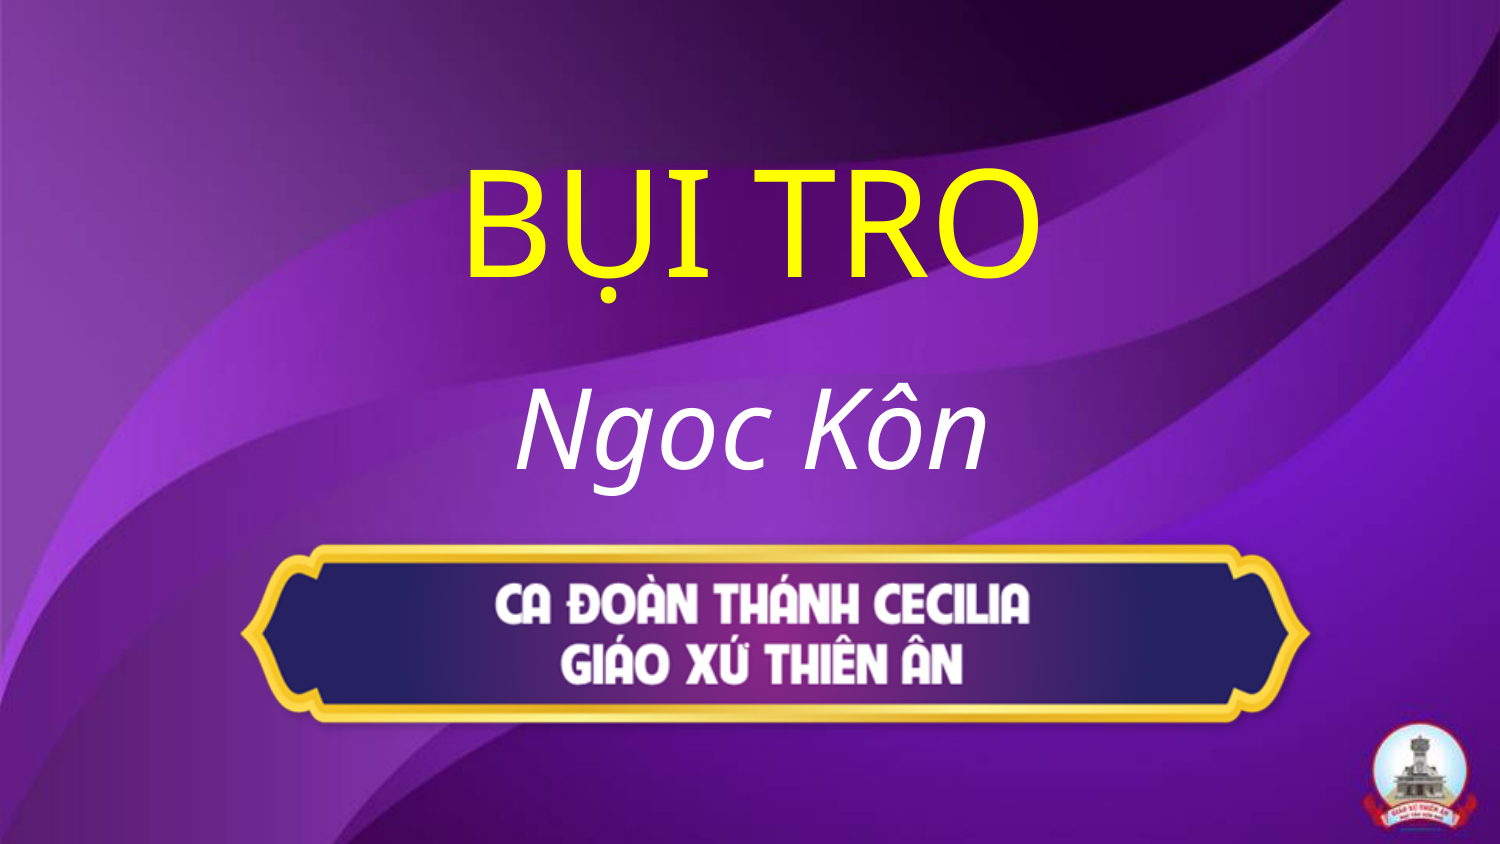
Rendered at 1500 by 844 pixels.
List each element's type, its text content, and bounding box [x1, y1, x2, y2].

picture [237, 534, 1323, 738]
list BỤI TRO Ngoc Kôn [0, 0, 1500, 844]
